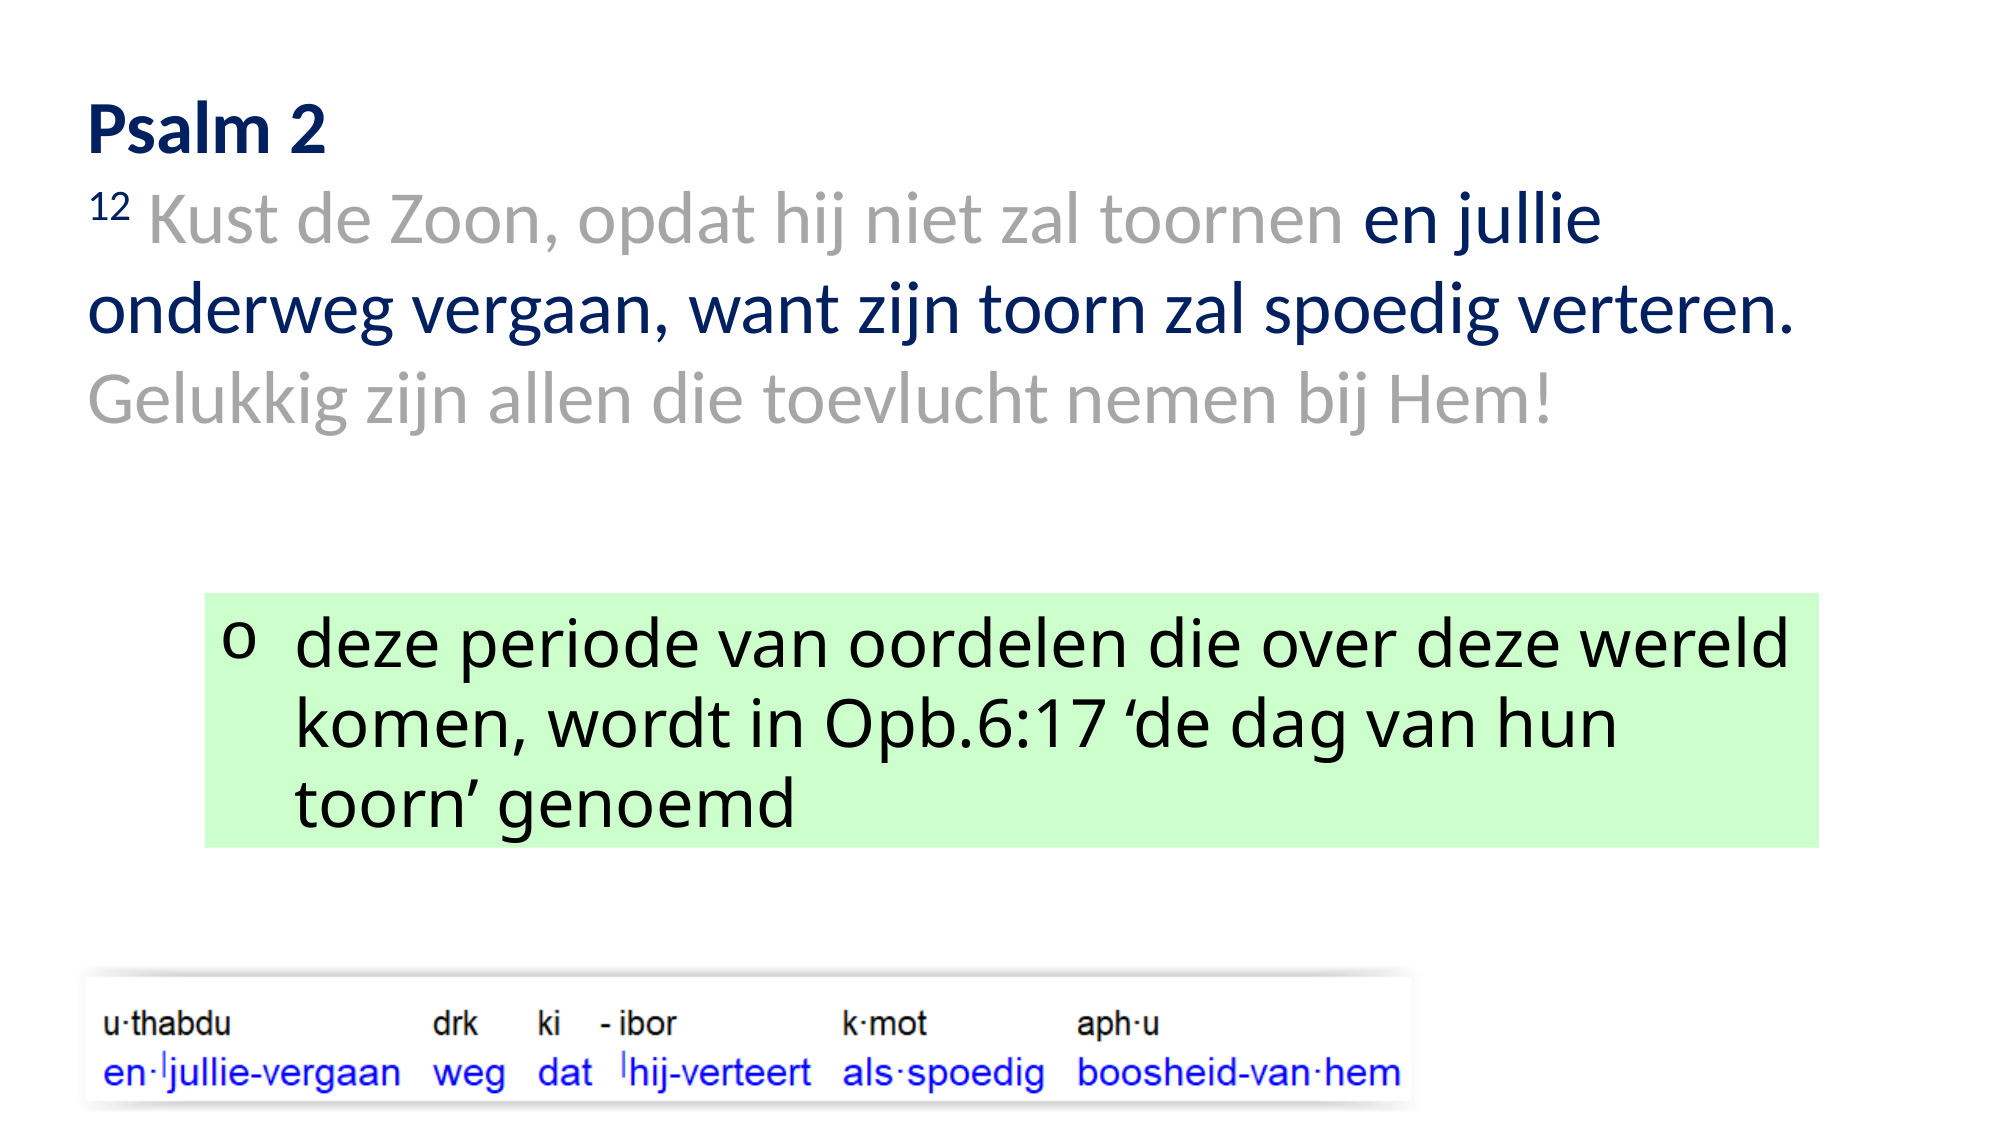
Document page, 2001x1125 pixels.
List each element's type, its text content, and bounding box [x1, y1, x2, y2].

text_box Psalm 2 12 Kust de Zoon, opdat hij niet zal toornen en jullie onderweg vergaan, want zijn toorn zal spoedig verteren. Gelukkig zijn allen die toevlucht nemen bij Hem! [72, 70, 2000, 446]
text_box deze periode van oordelen die over deze wereld komen, wordt in Opb.6:17 ‘de dag van hun toorn’ genoemd [204, 593, 1819, 848]
picture [72, 963, 1424, 1114]
